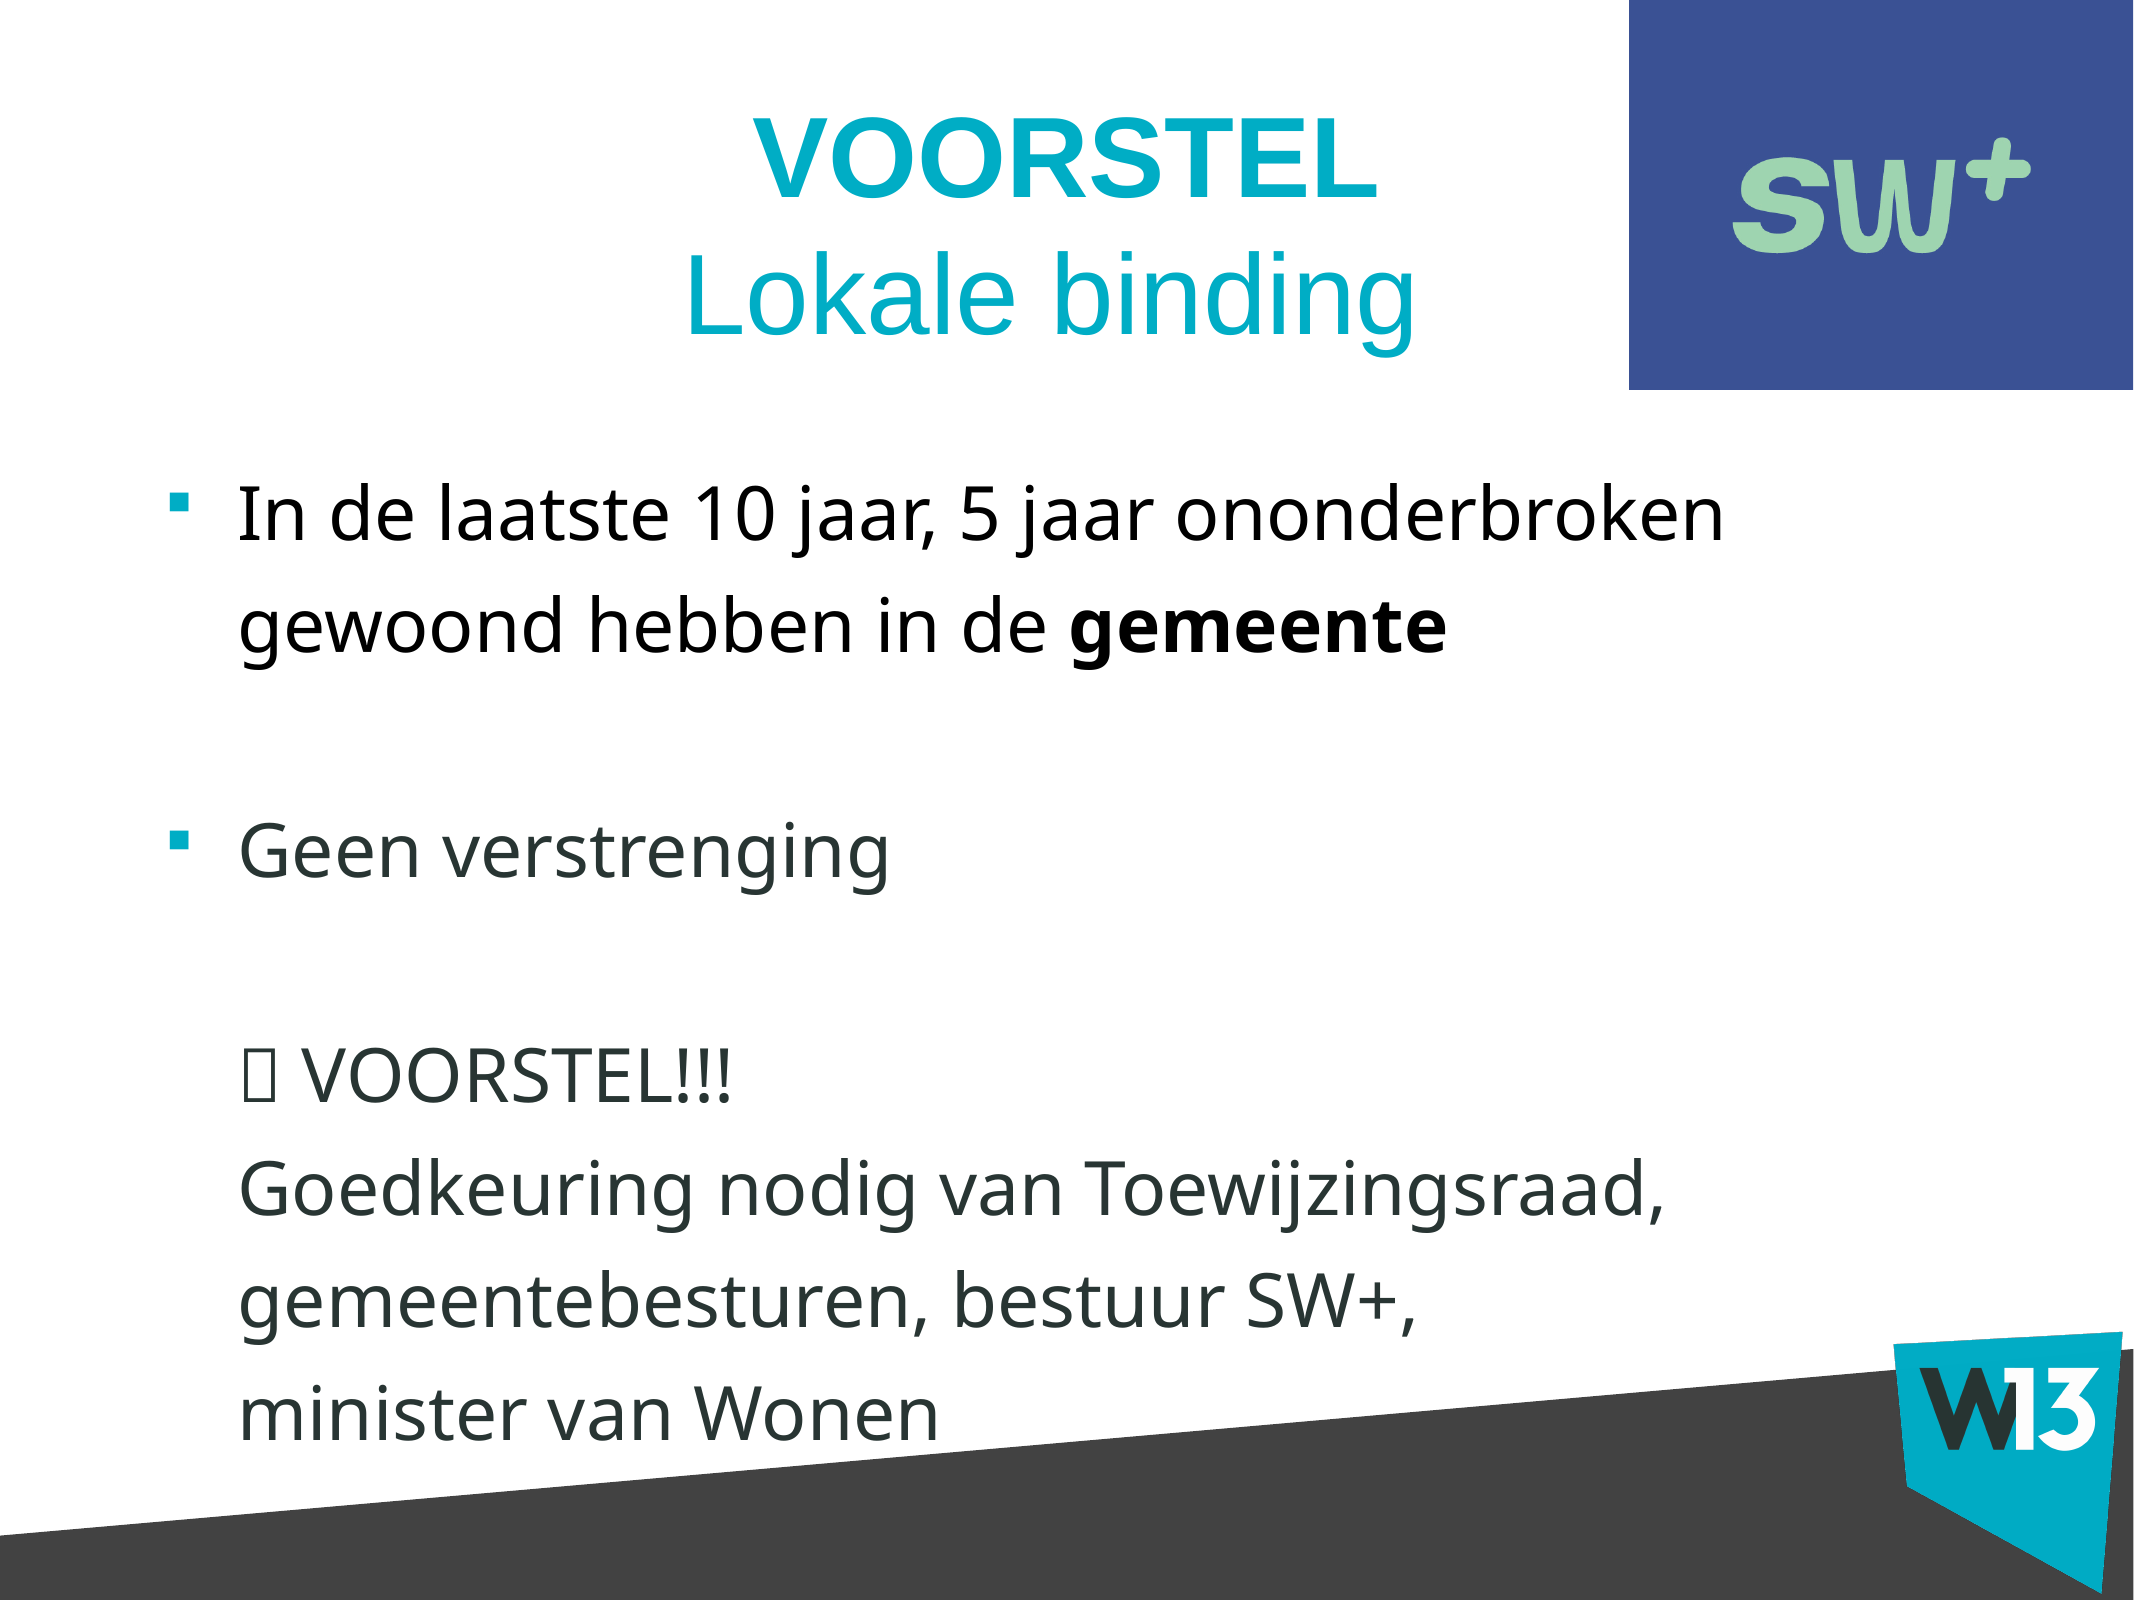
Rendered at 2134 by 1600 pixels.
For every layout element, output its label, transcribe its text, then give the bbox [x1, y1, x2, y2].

picture [1629, 0, 2134, 390]
title VOORSTEL Lokale binding [155, 72, 1624, 368]
list In de laatste 10 jaar, 5 jaar ononderbroken gewoond hebben in de gemeente Geen verstrenging  VOORSTEL!!! Goedkeuring nodig van Toewijzingsraad, gemeentebesturen, bestuur SW+, minister van Wonen [155, 434, 1978, 1467]
picture [1882, 1326, 2134, 1600]
